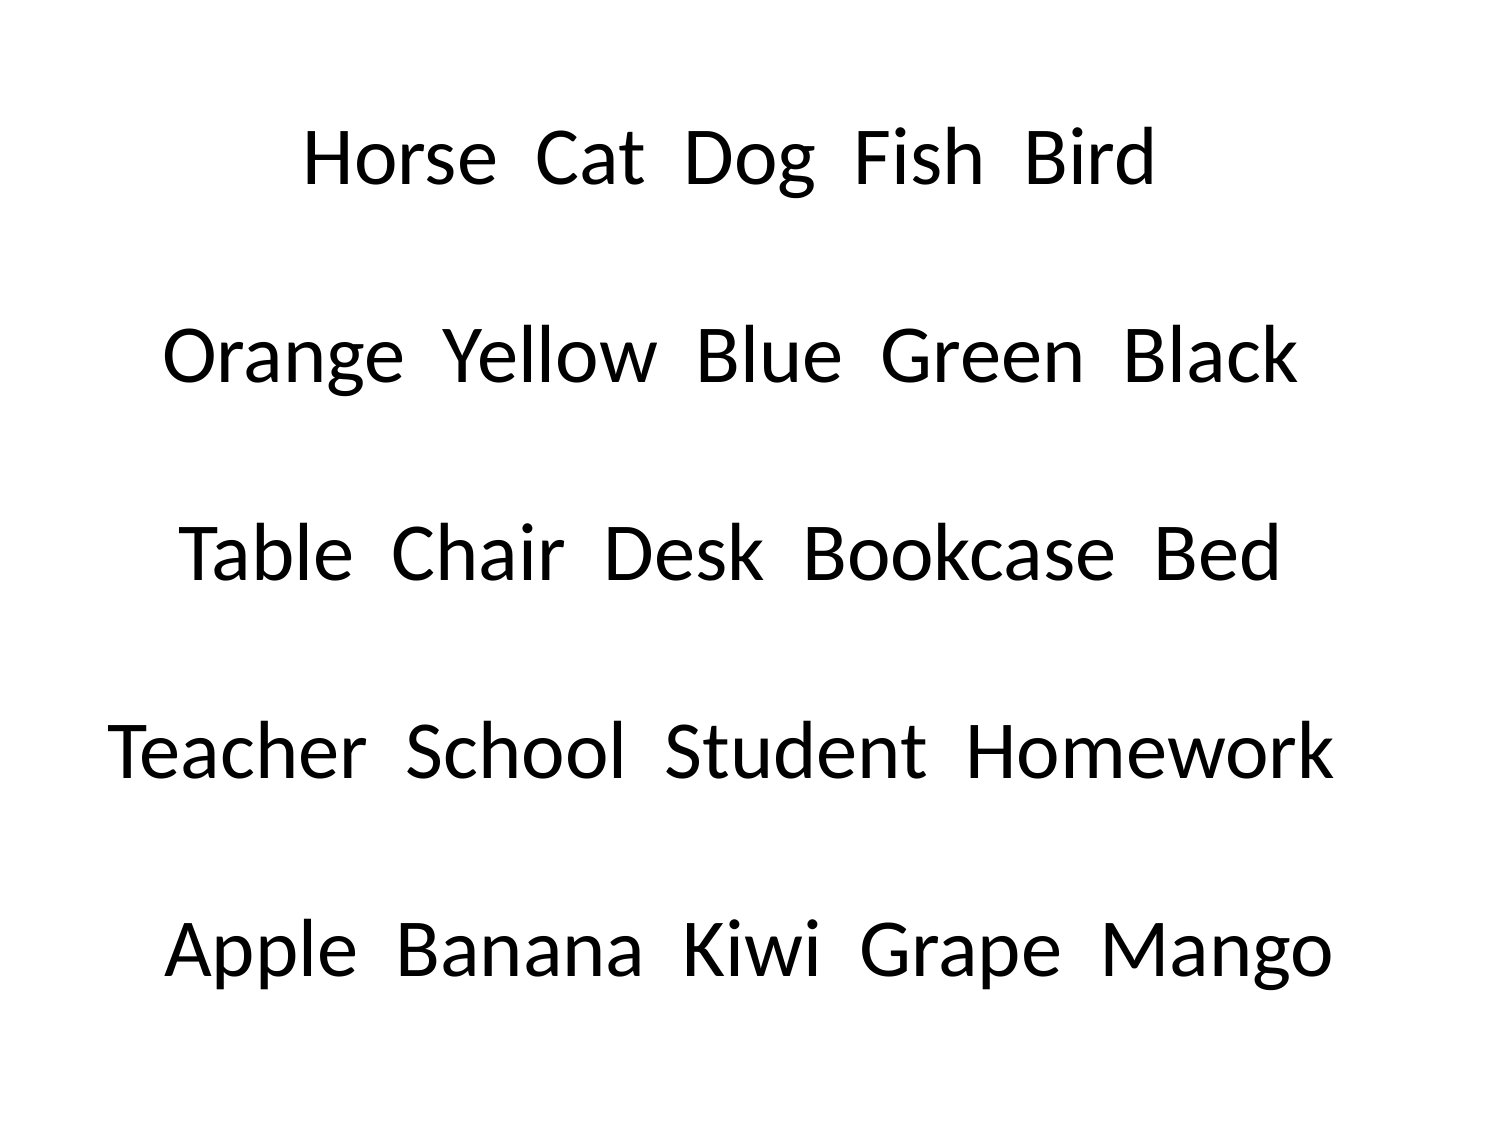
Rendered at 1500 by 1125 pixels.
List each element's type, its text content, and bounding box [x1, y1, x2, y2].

title Horse Cat Dog Fish Bird Orange Yellow Blue Green Black Table Chair Desk Bookcase Bed Teacher School Student Homework Apple Banana Kiwi Grape Mango [75, 57, 1425, 1038]
